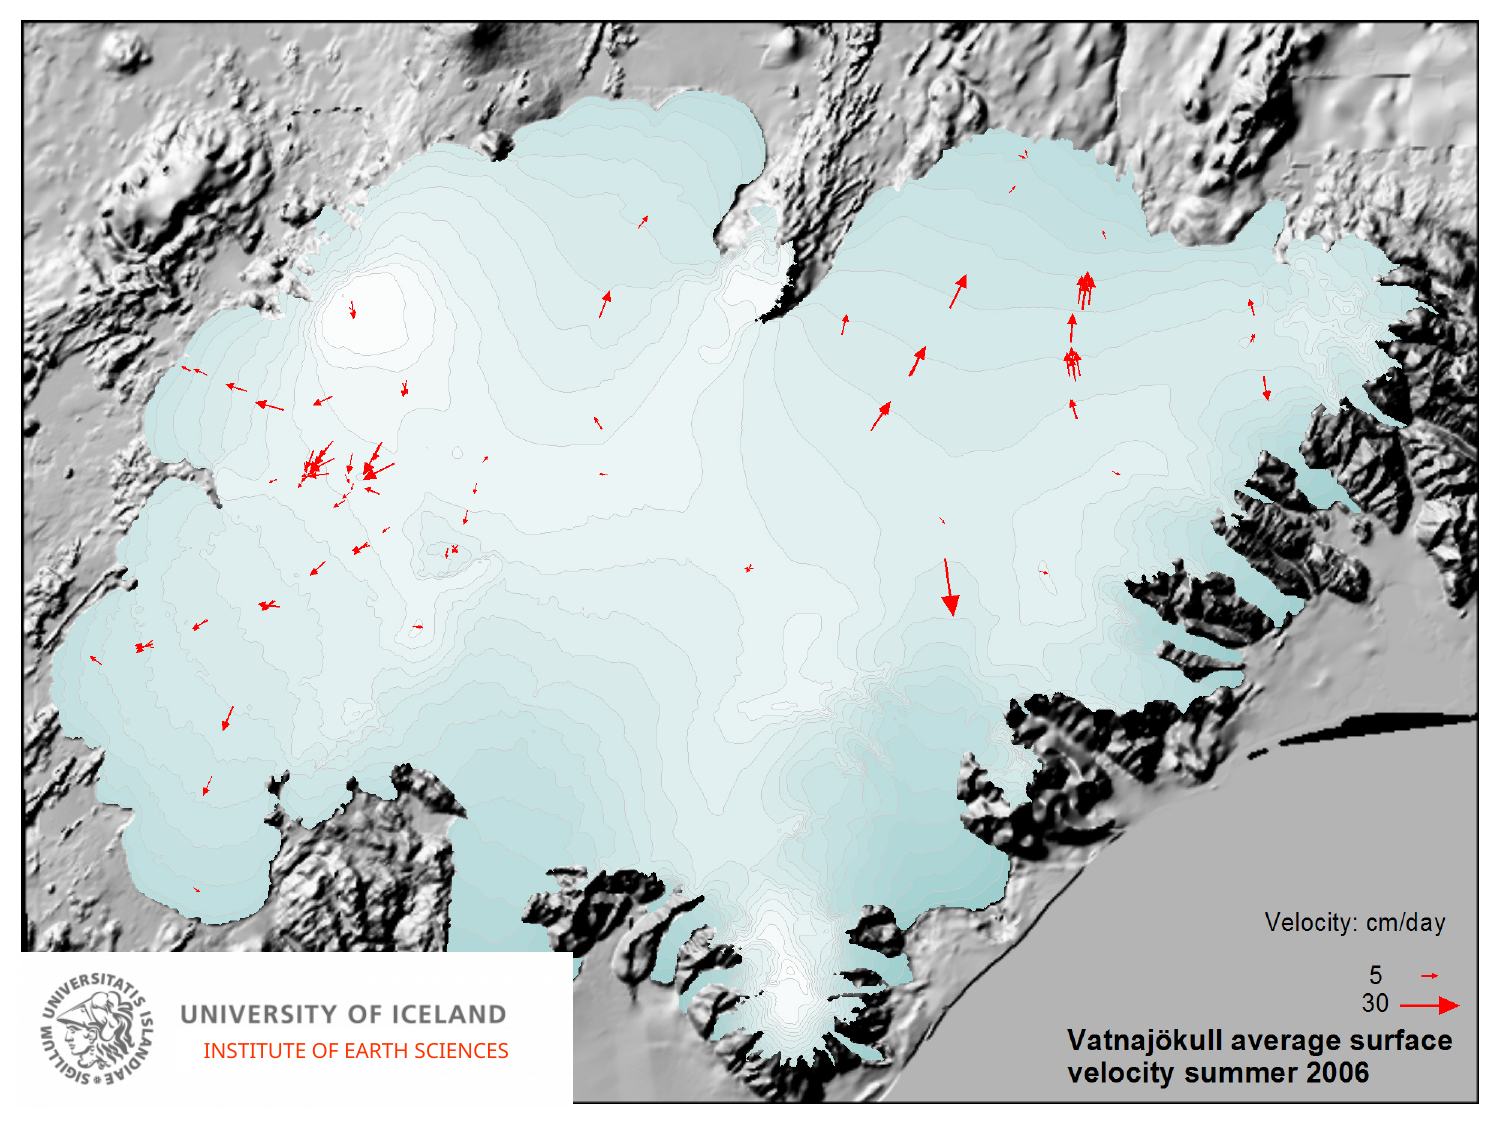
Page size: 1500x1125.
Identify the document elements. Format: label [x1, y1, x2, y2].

text_box [16, 952, 573, 1109]
picture [21, 20, 1479, 1105]
